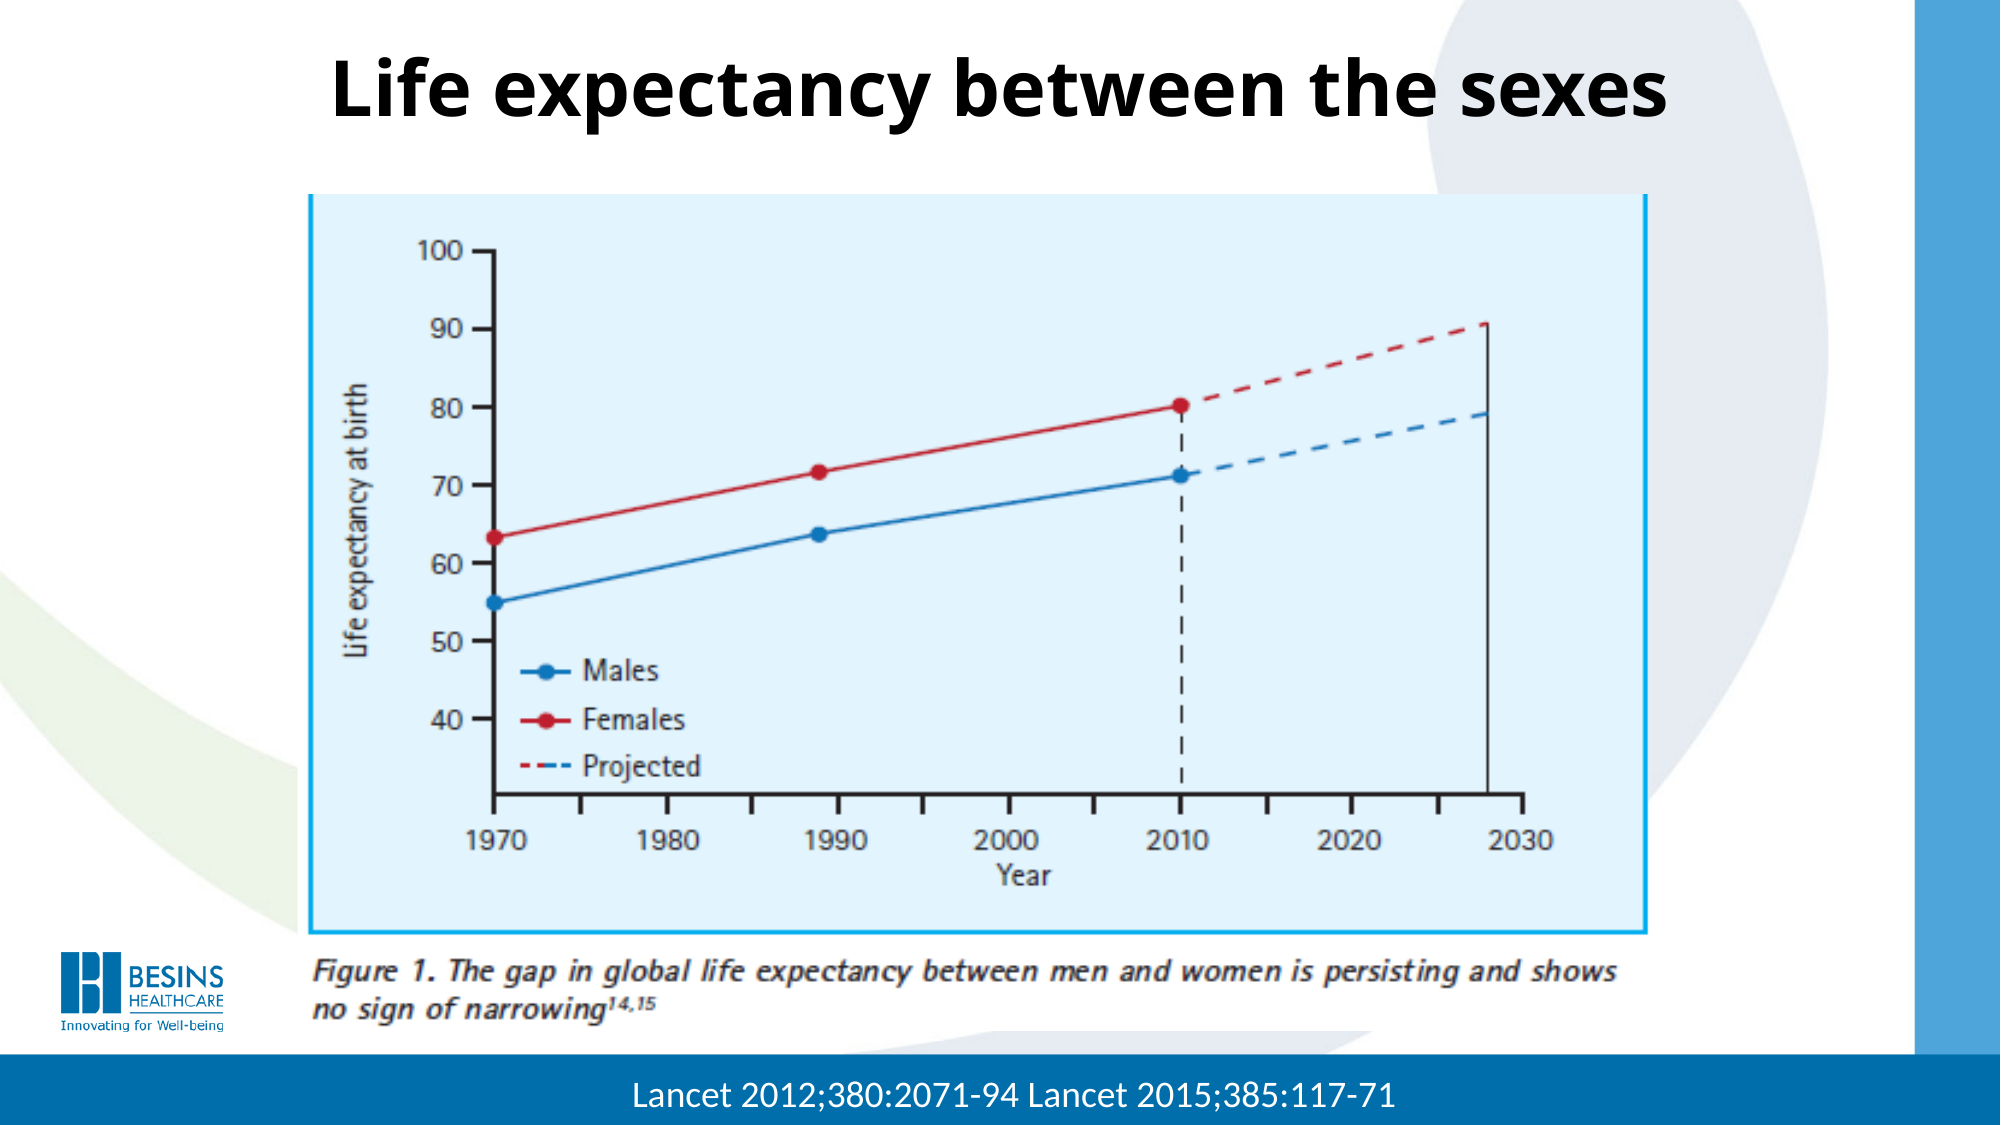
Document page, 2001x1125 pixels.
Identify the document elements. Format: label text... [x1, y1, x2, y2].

text_box Life expectancy between the sexes [297, 32, 1703, 163]
text_box Lancet 2012;380:2071-94 Lancet 2015;385:117-71 [617, 1062, 1412, 1123]
picture [0, 0, 2000, 1125]
